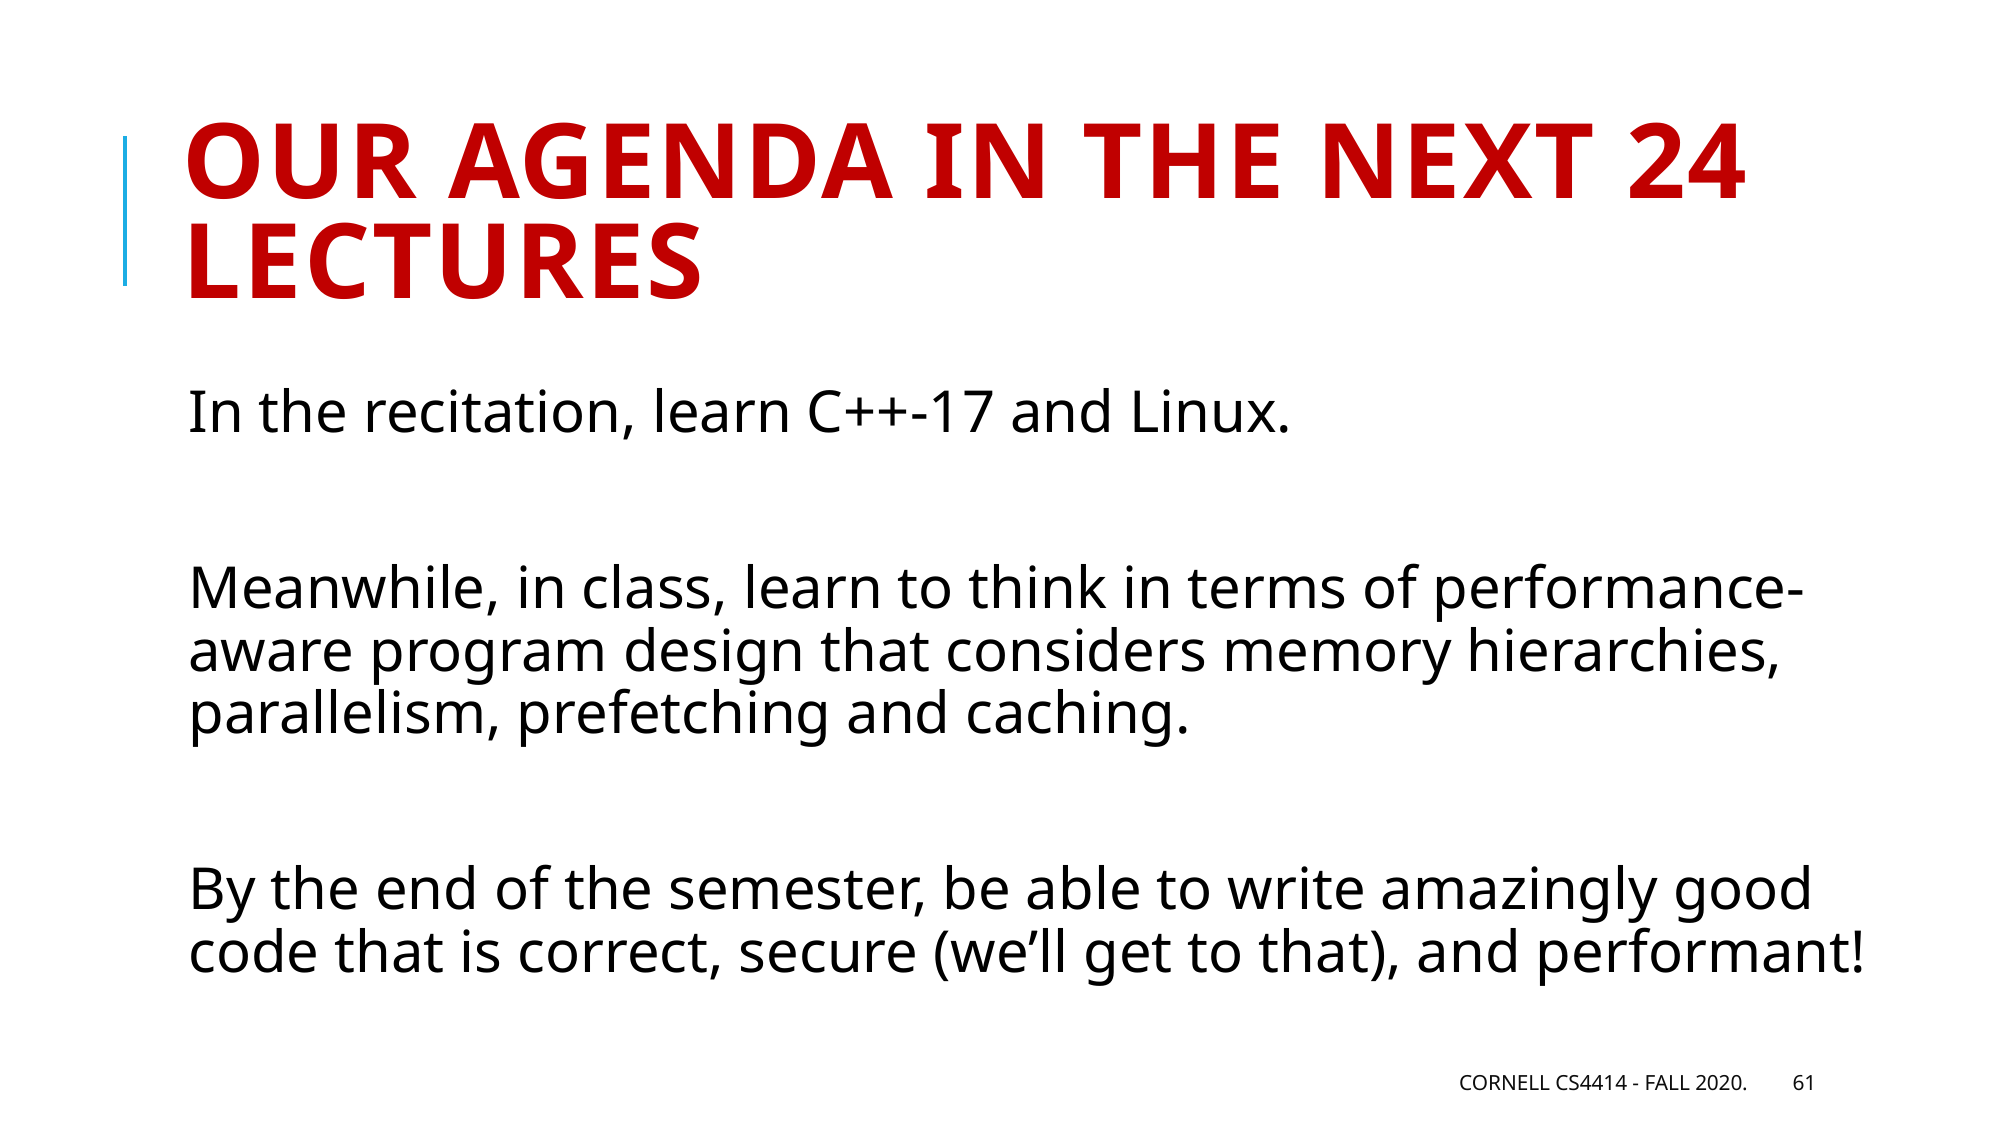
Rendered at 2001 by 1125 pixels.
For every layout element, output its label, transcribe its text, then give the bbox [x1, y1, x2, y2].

title Our agenda in the next 24 lectures [168, 96, 1914, 342]
list In the recitation, learn C++-17 and Linux. Meanwhile, in class, learn to think in terms of performance-aware program design that considers memory hierarchies, parallelism, prefetching and caching. By the end of the semester, be able to write amazingly good code that is correct, secure (we’ll get to that), and performant! [168, 375, 1914, 1035]
footer Cornell CS4414 - Fall 2020. [794, 1061, 1763, 1107]
slide_number 61 [1777, 1061, 1938, 1107]
